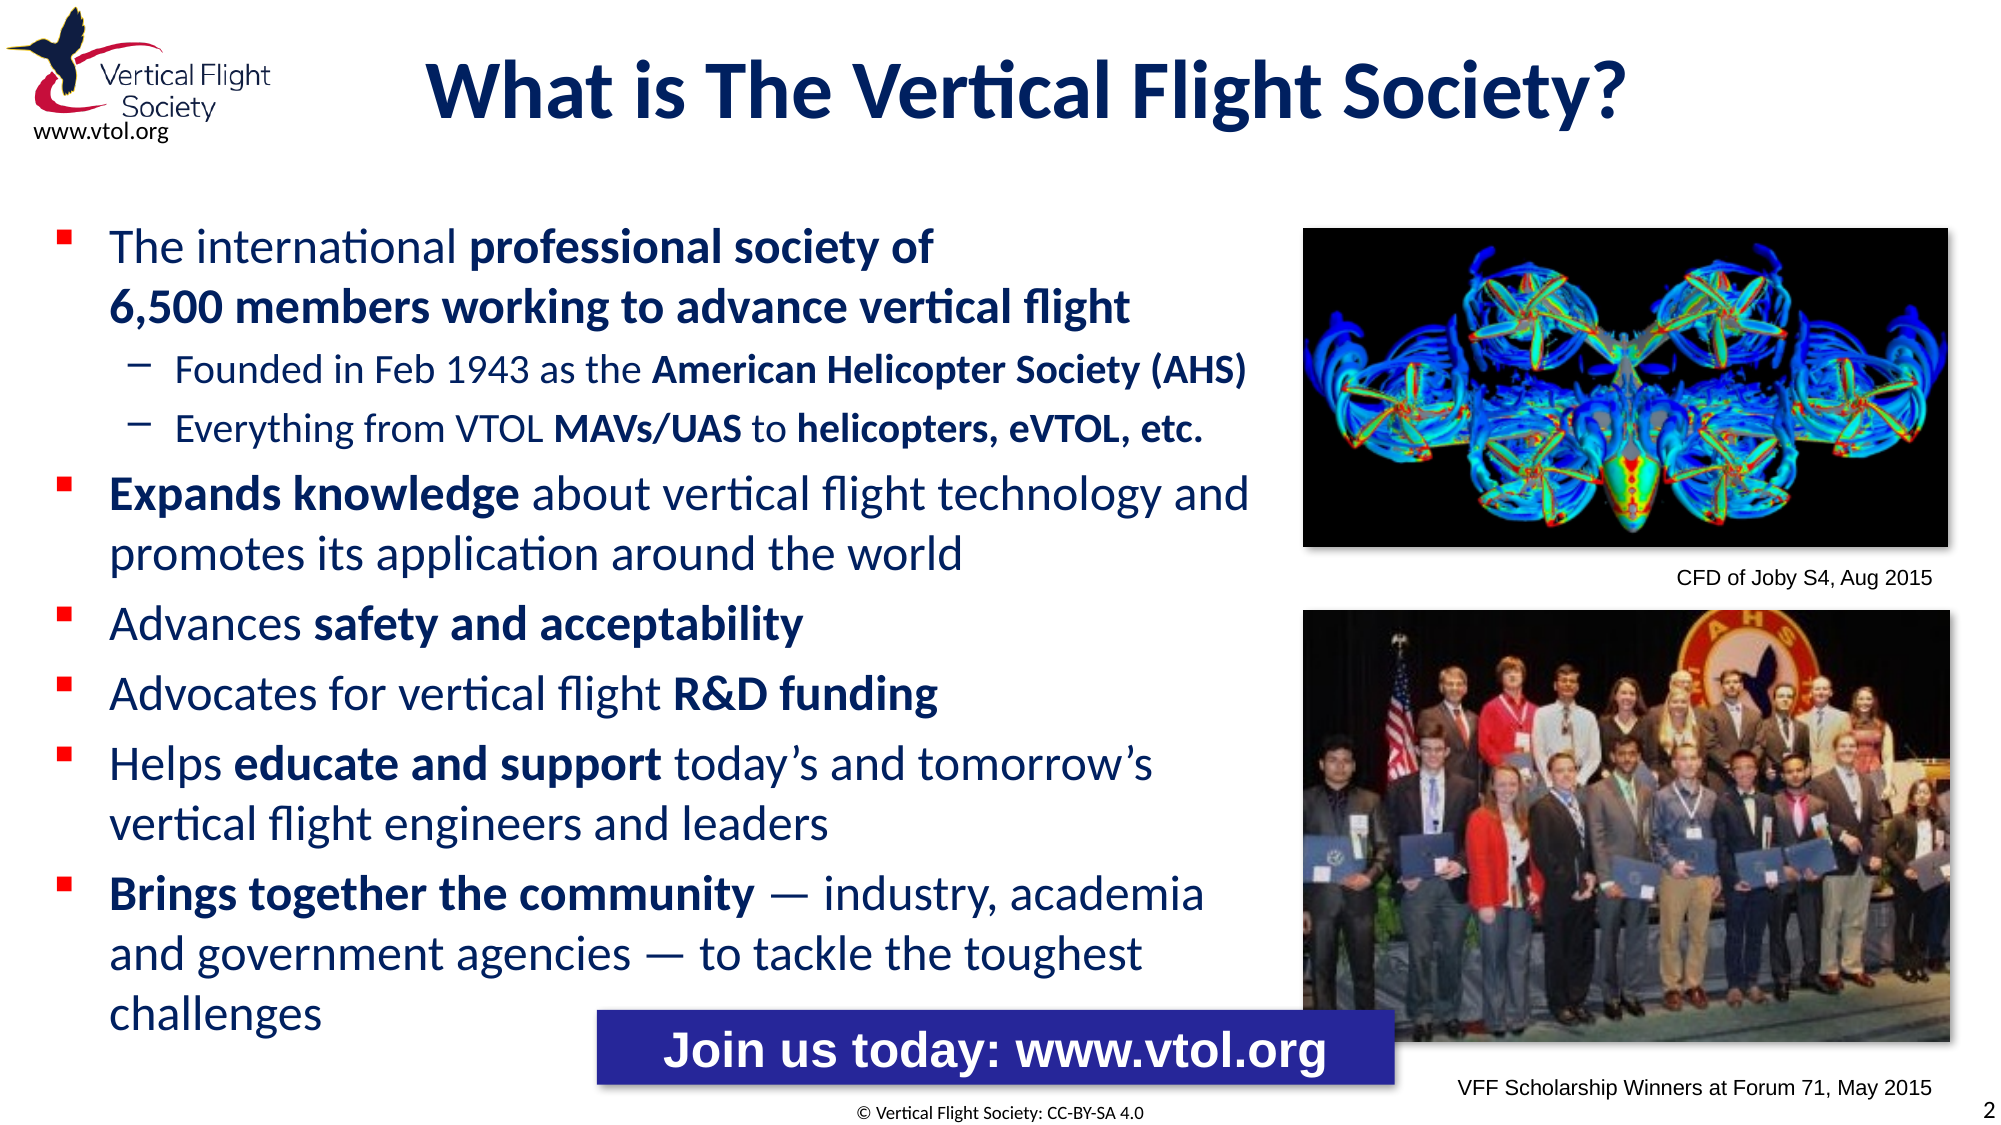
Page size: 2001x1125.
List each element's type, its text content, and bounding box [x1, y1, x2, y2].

text_box VFF Scholarship Winners at Forum 71, May 2015 [1385, 1065, 1948, 1107]
list The international professional society of 6,500 members working to advance vertical flight Founded in Feb 1943 as the American Helicopter Society (AHS) Everything from VTOL MAVs/UAS to helicopters, eVTOL, etc. Expands knowledge about vertical flight technology and promotes its application around the world Advances safety and acceptability Advocates for vertical flight R&D funding Helps educate and support today’s and tomorrow’s vertical flight engineers and leaders Brings together the community — industry, academia and government agencies — to tackle the toughest challenges [37, 206, 1278, 1075]
text_box CFD of Joby S4, Aug 2015 [1385, 556, 1948, 597]
text_box Join us today: www.vtol.org [596, 1009, 1395, 1085]
picture [1303, 228, 1948, 547]
picture [1303, 610, 1951, 1042]
picture [1, 1, 276, 127]
title What is The Vertical Flight Society? [301, 0, 1754, 180]
